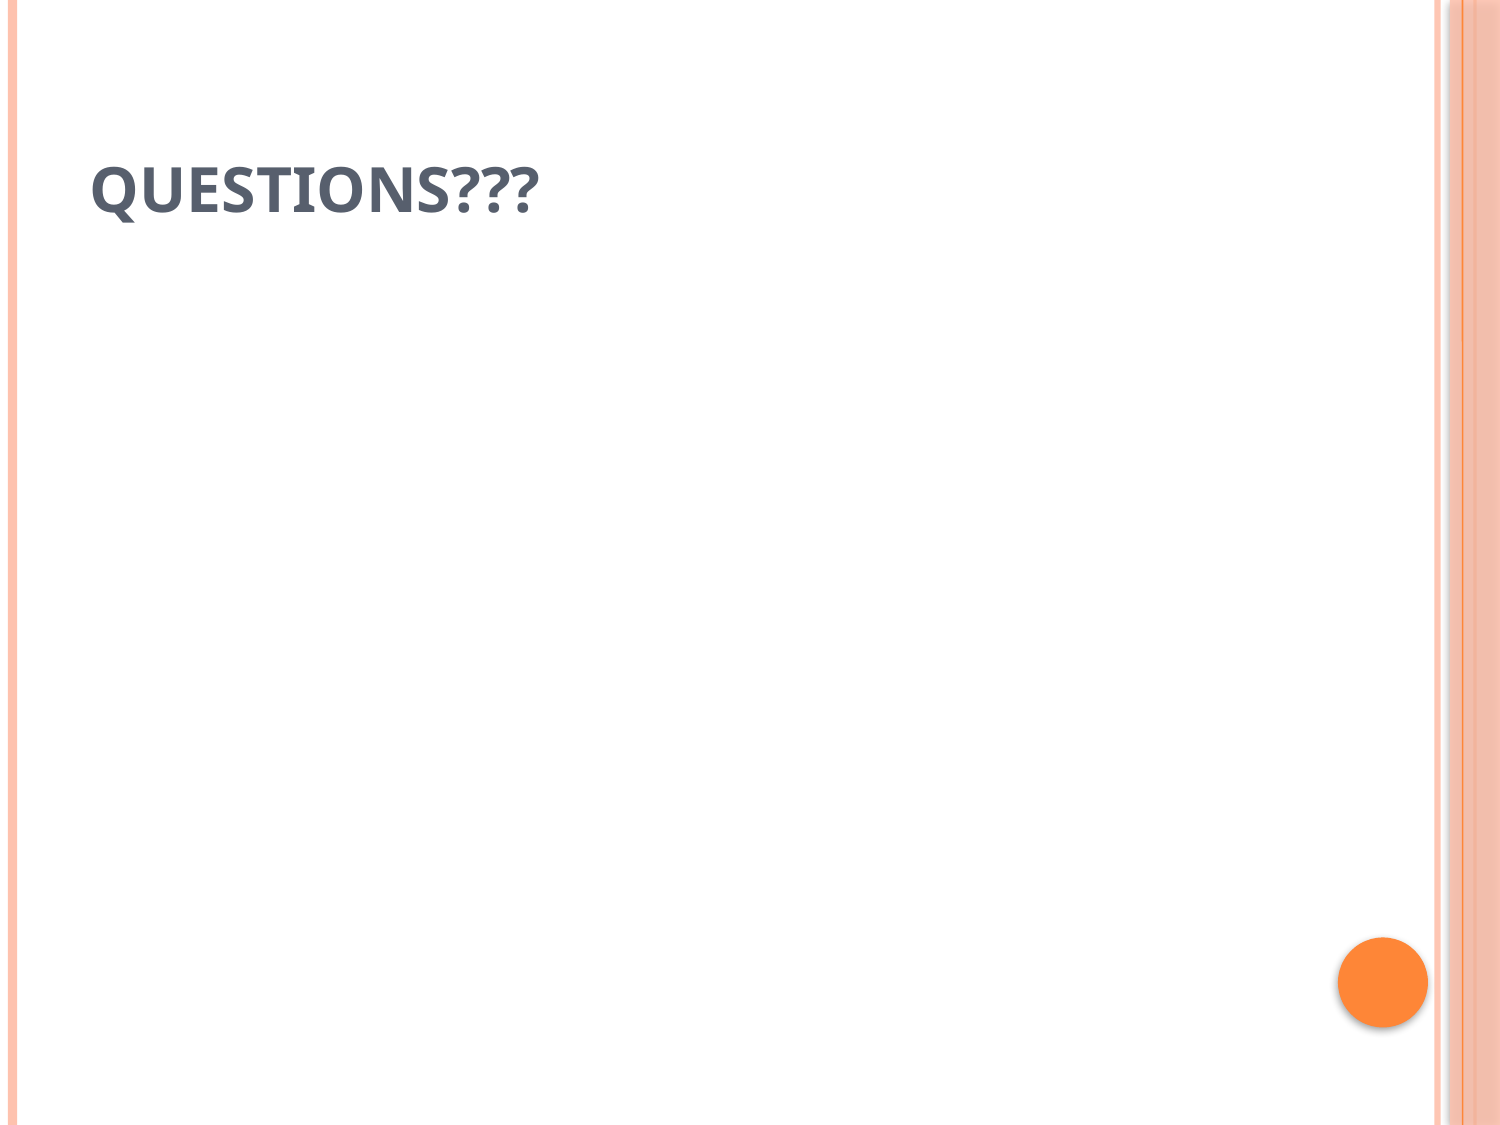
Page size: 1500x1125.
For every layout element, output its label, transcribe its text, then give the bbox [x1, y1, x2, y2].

title Questions??? [75, 45, 1300, 233]
